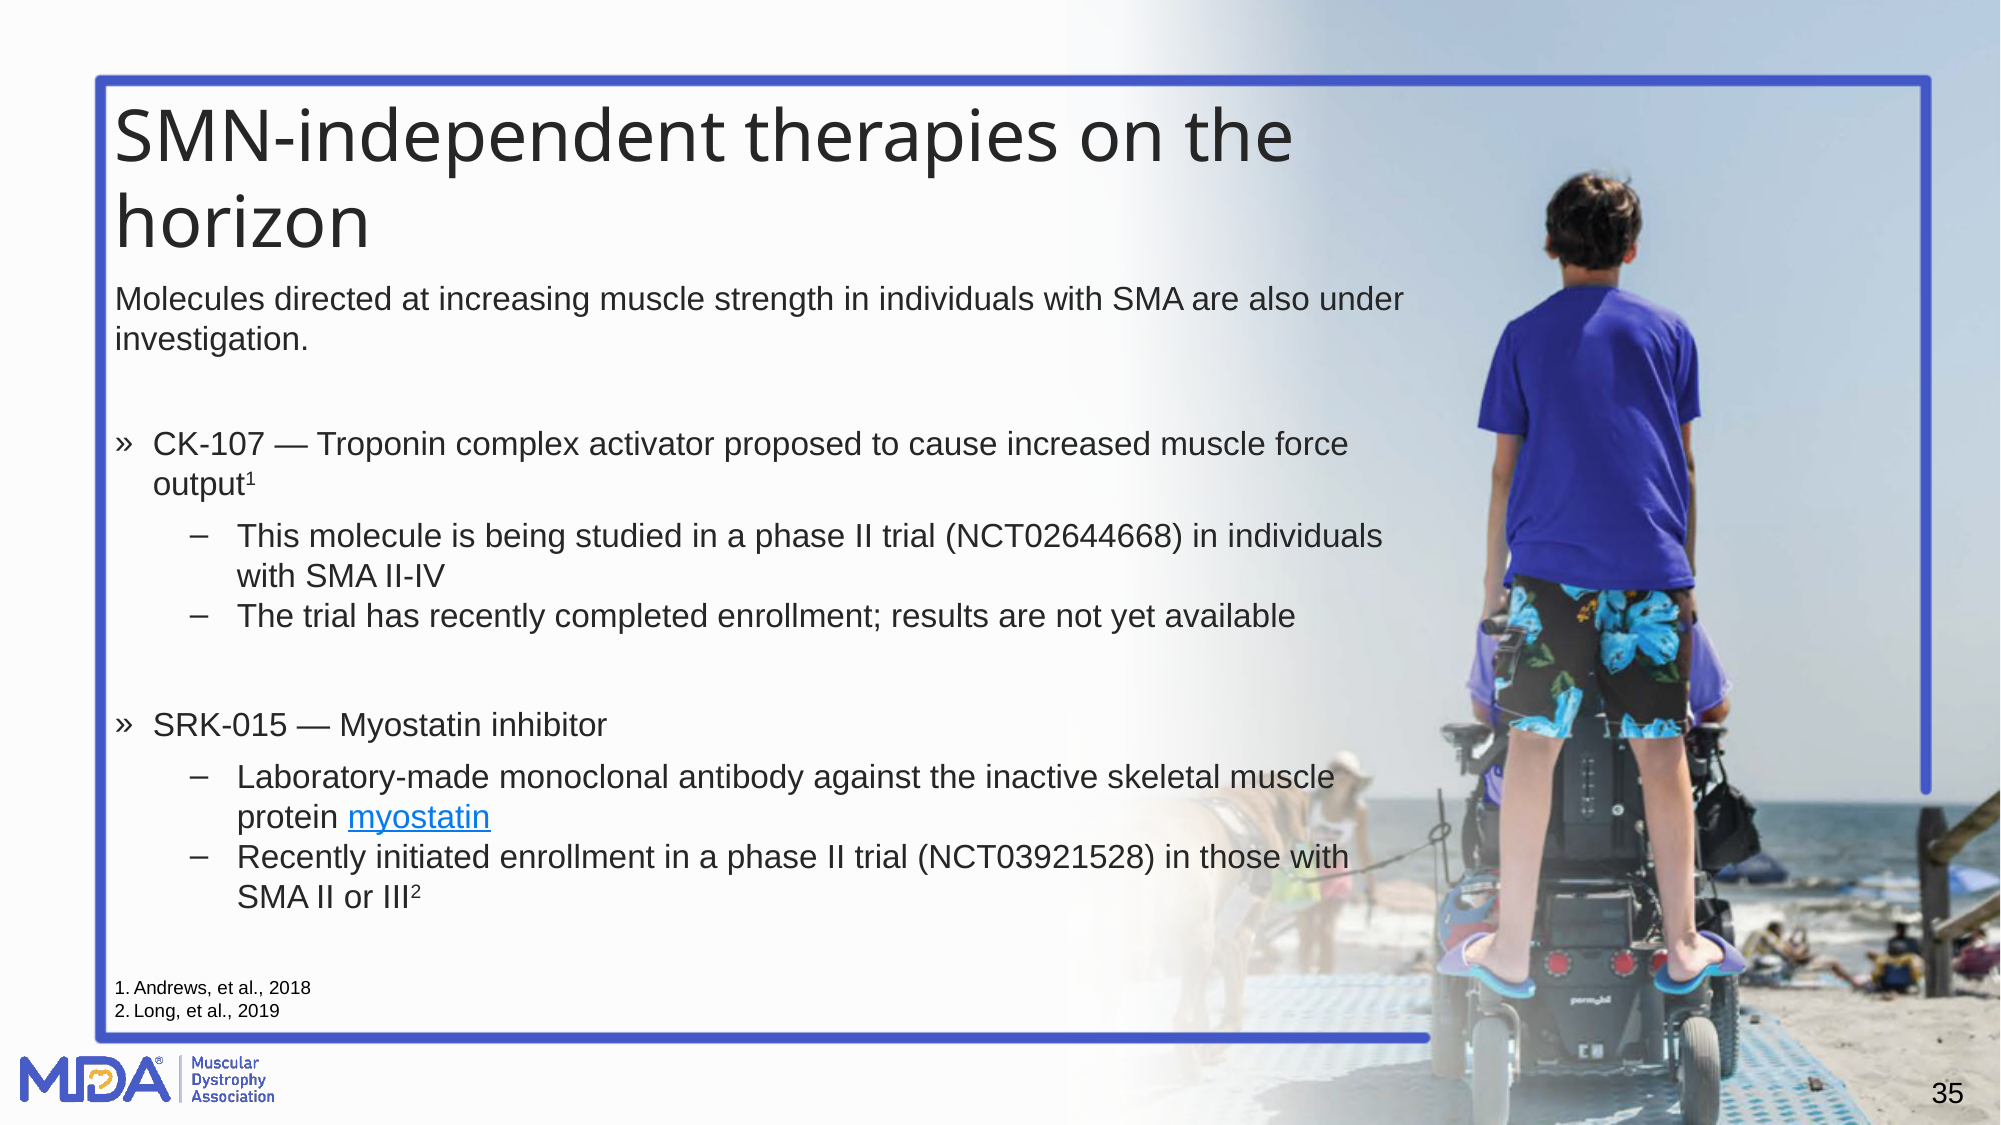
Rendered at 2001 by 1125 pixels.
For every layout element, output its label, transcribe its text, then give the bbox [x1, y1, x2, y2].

slide_number 35 [1518, 1066, 1979, 1103]
text_box Andrews, et al., 2018 Long, et al., 2019 [99, 968, 1072, 1074]
picture [0, 0, 2001, 1125]
title SMN-independent therapies on the horizon [99, 81, 1424, 270]
list Molecules directed at increasing muscle strength in individuals with SMA are also under investigation. CK-107 — Troponin complex activator proposed to cause increased muscle force output1 This molecule is being studied in a phase II trial (NCT02644668) in individuals with SMA II-IV The trial has recently completed enrollment; results are not yet available SRK-015 — Myostatin inhibitor Laboratory-made monoclonal antibody against the inactive skeletal muscle protein myostatin Recently initiated enrollment in a phase II trial (NCT03921528) in those with SMA II or III2 [99, 270, 1424, 1030]
